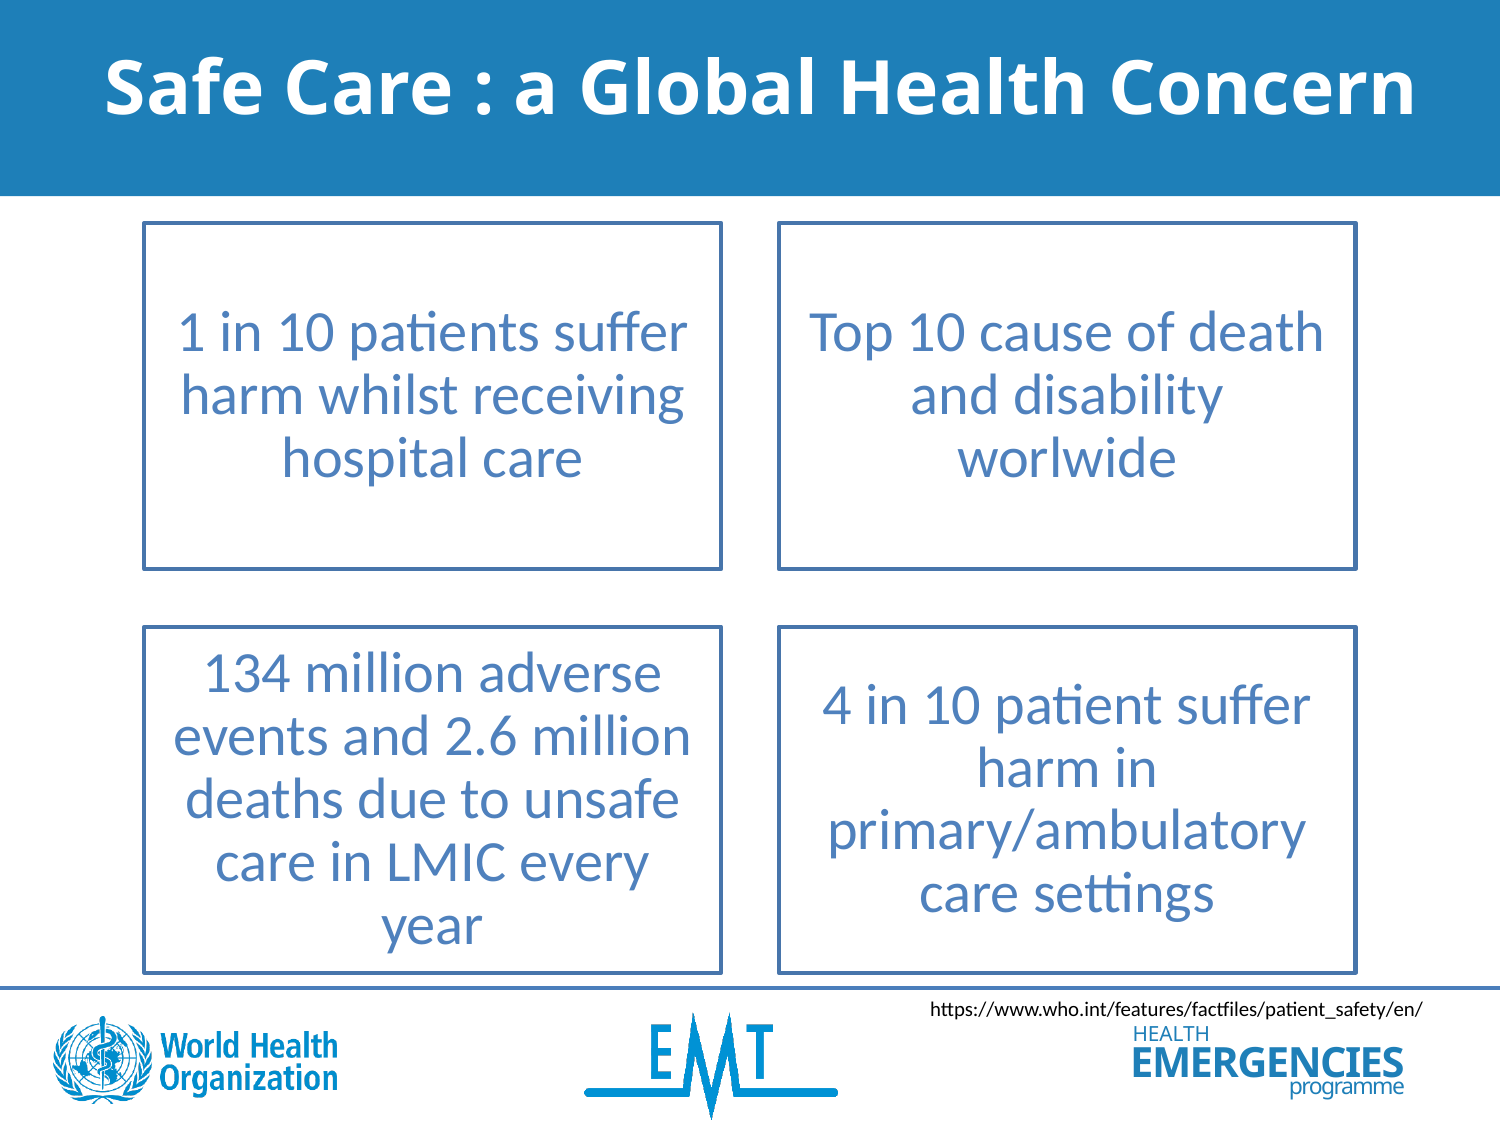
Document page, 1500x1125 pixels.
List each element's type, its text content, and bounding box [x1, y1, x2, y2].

picture [79, 1070, 129, 1096]
picture [53, 1016, 100, 1086]
picture [90, 1034, 100, 1046]
picture [713, 1062, 838, 1120]
picture [53, 1069, 95, 1104]
picture [584, 1060, 710, 1120]
title Safe Care : a Global Health Concern [11, 54, 1500, 185]
picture [113, 1045, 120, 1051]
picture [130, 1074, 135, 1083]
text_box https://www.who.int/features/factfiles/patient_safety/en/ [915, 987, 1500, 1028]
picture [84, 1059, 91, 1070]
picture [105, 1016, 337, 1104]
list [11, 222, 1489, 974]
picture [105, 1033, 110, 1042]
picture [584, 1011, 838, 1089]
picture [96, 1099, 109, 1104]
